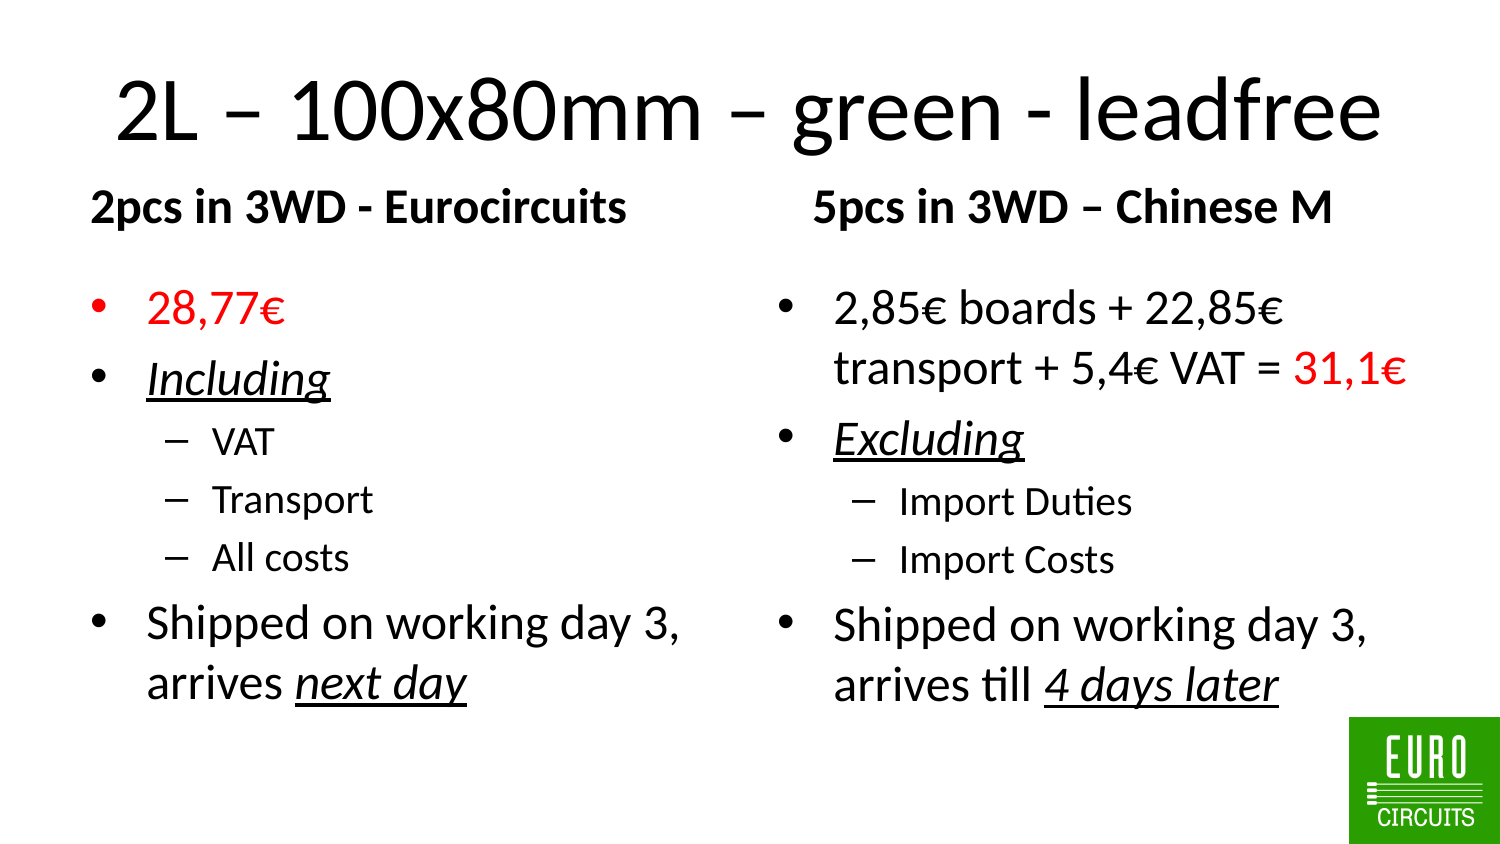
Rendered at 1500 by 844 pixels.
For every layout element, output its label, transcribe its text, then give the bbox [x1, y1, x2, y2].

list 28,77€ Including VAT Transport All costs Shipped on working day 3, arrives next day [75, 267, 738, 754]
list 2pcs in 3WD - Eurocircuits [75, 161, 738, 241]
picture [1349, 717, 1500, 844]
title 2L – 100x80mm – green - leadfree [75, 33, 1425, 175]
list 5pcs in 3WD – Chinese M [797, 161, 1422, 241]
list 2,85€ boards + 22,85€ transport + 5,4€ VAT = 31,1€ Excluding Import Duties Import Costs Shipped on working day 3, arrives till 4 days later [761, 267, 1425, 754]
